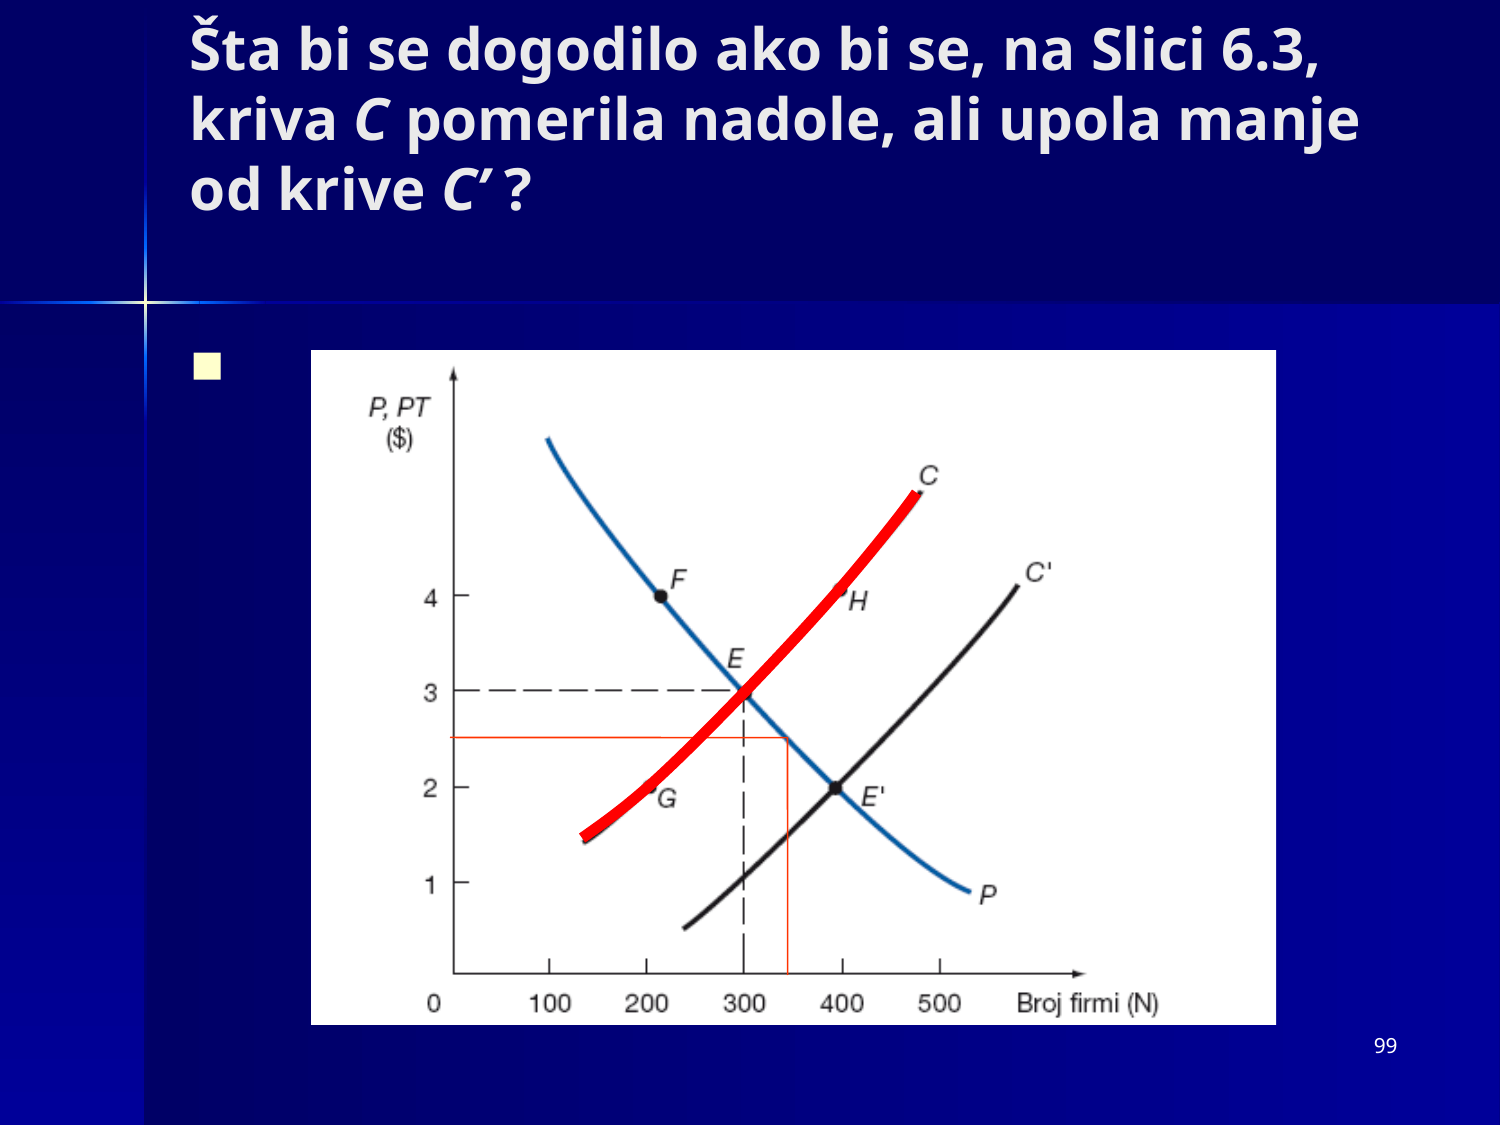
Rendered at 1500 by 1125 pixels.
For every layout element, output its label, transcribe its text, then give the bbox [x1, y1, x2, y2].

title Šta bi se dogodilo ako bi se, na Slici 6.3, kriva C pomerila nadole, ali upola manje od krive C’ ? [174, 49, 1413, 286]
list [174, 324, 1413, 1001]
slide_number 99 [1099, 1024, 1413, 1101]
picture [310, 349, 1277, 1026]
